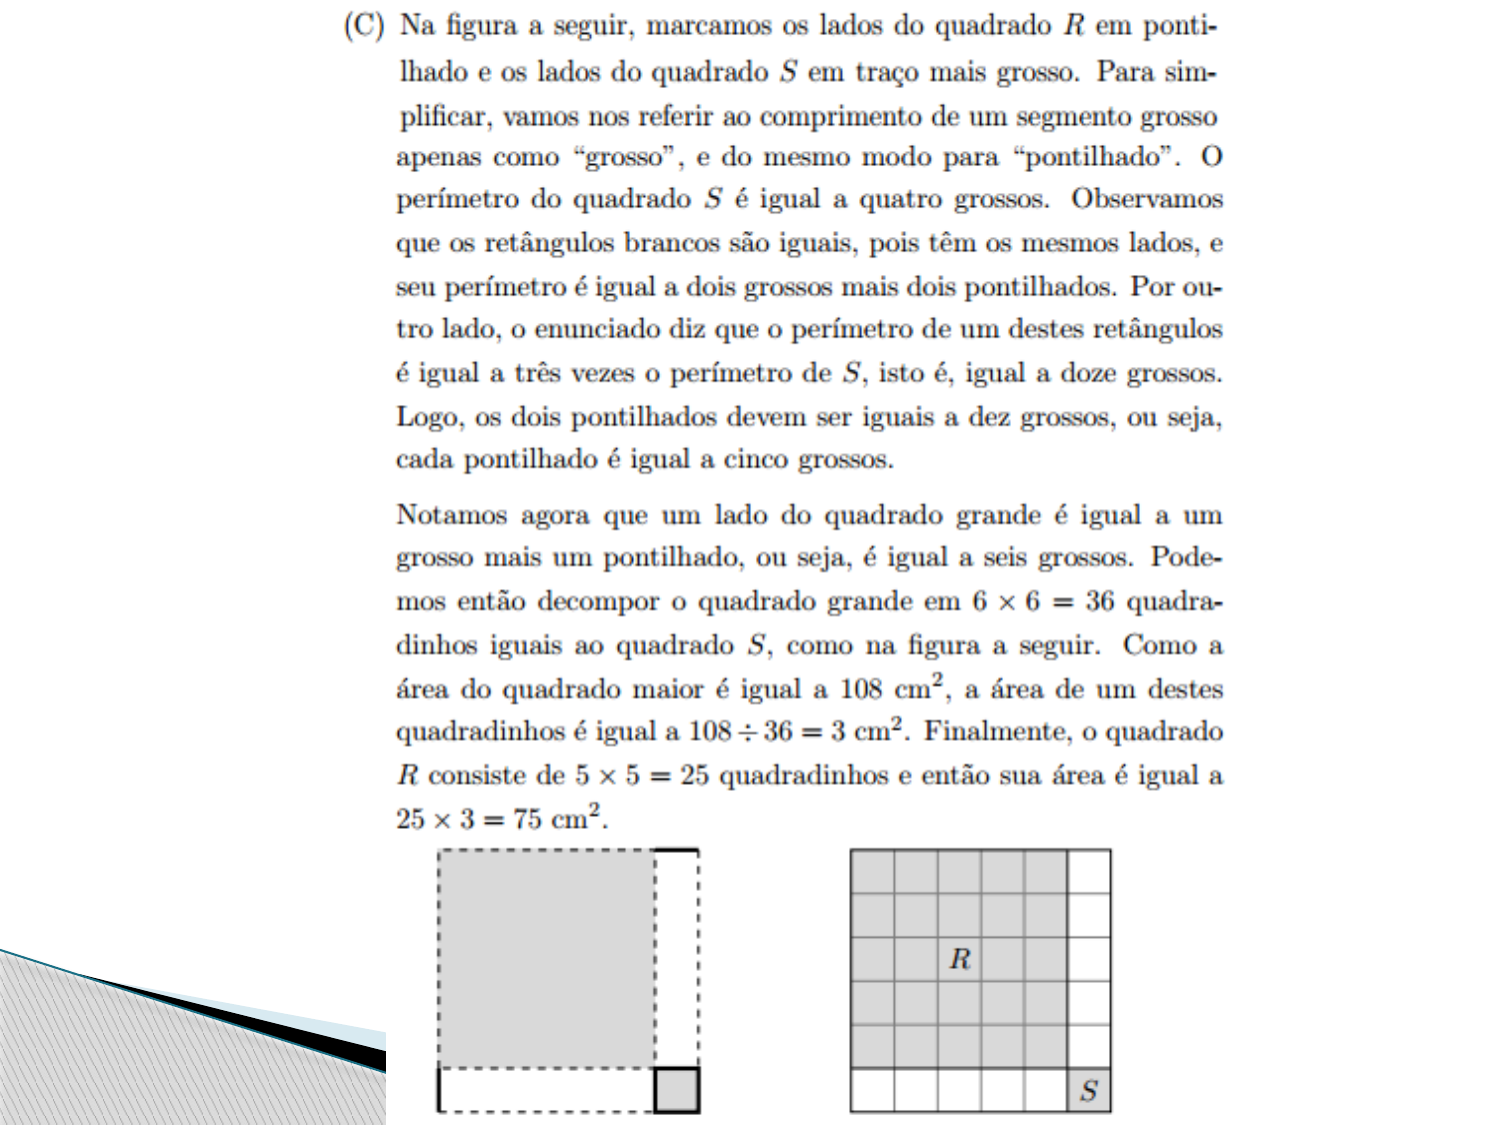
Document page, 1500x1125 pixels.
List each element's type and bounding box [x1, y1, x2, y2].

picture [339, 0, 1243, 1125]
